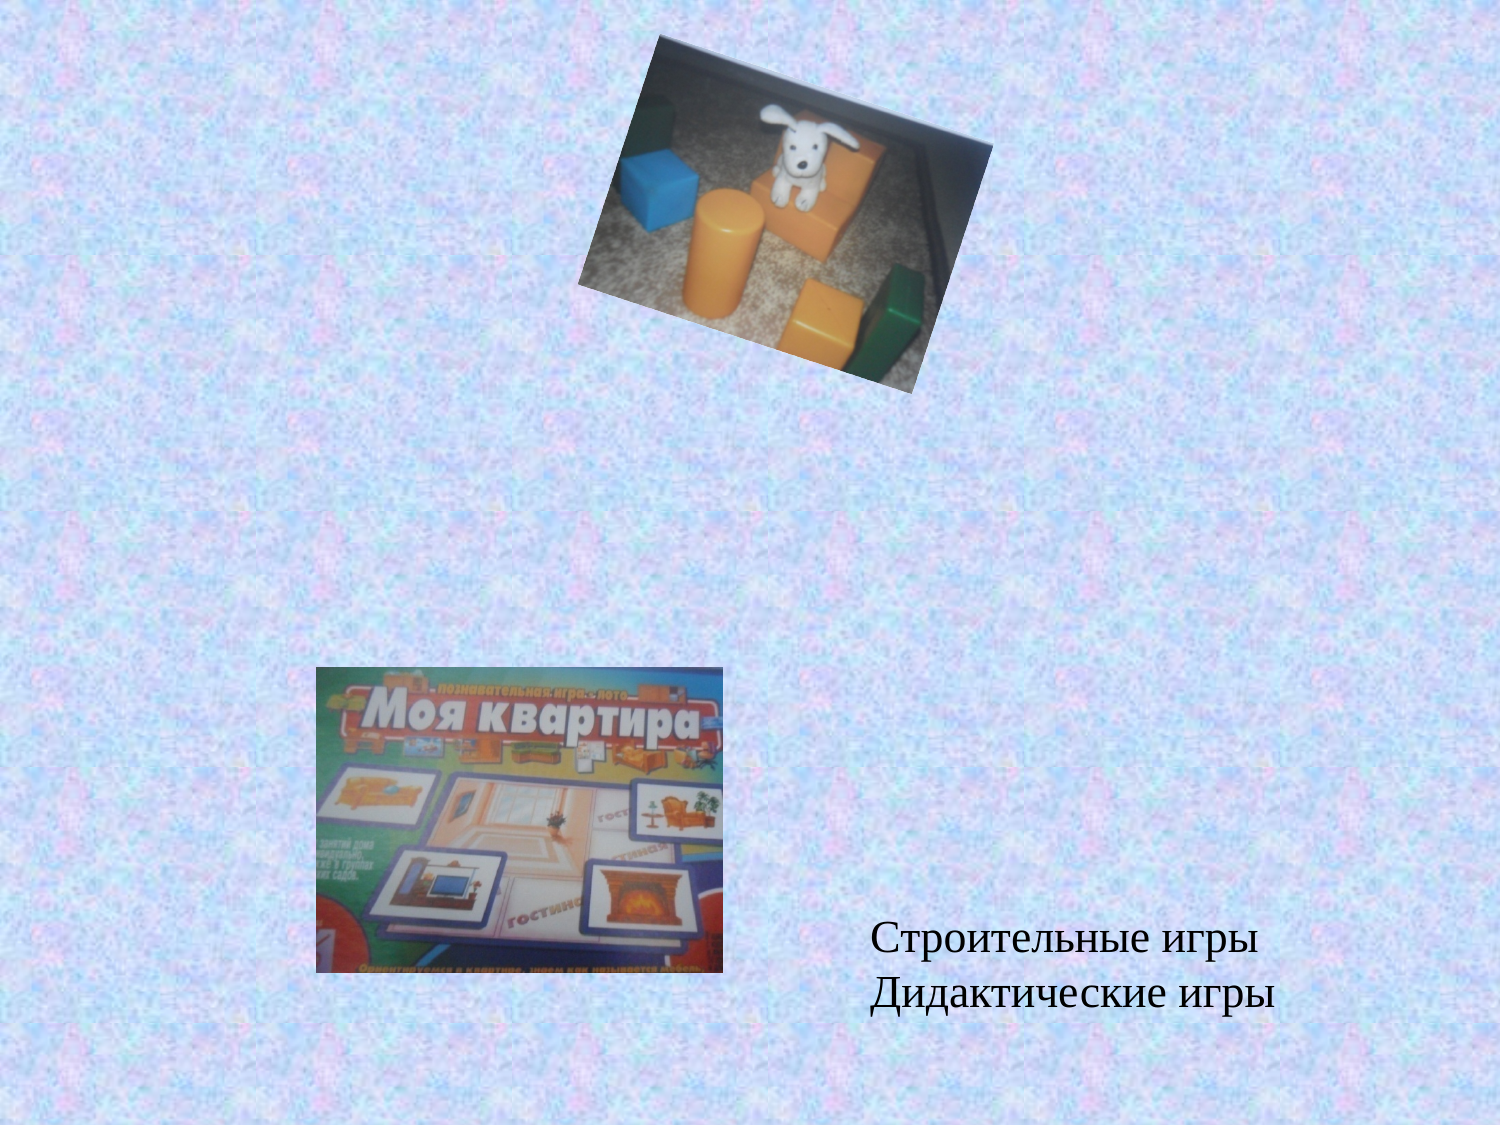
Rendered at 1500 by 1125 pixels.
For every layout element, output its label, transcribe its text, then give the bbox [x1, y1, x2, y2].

picture [0, 0, 1500, 1125]
text_box Строительные игры Дидактические игры [855, 899, 1500, 1079]
